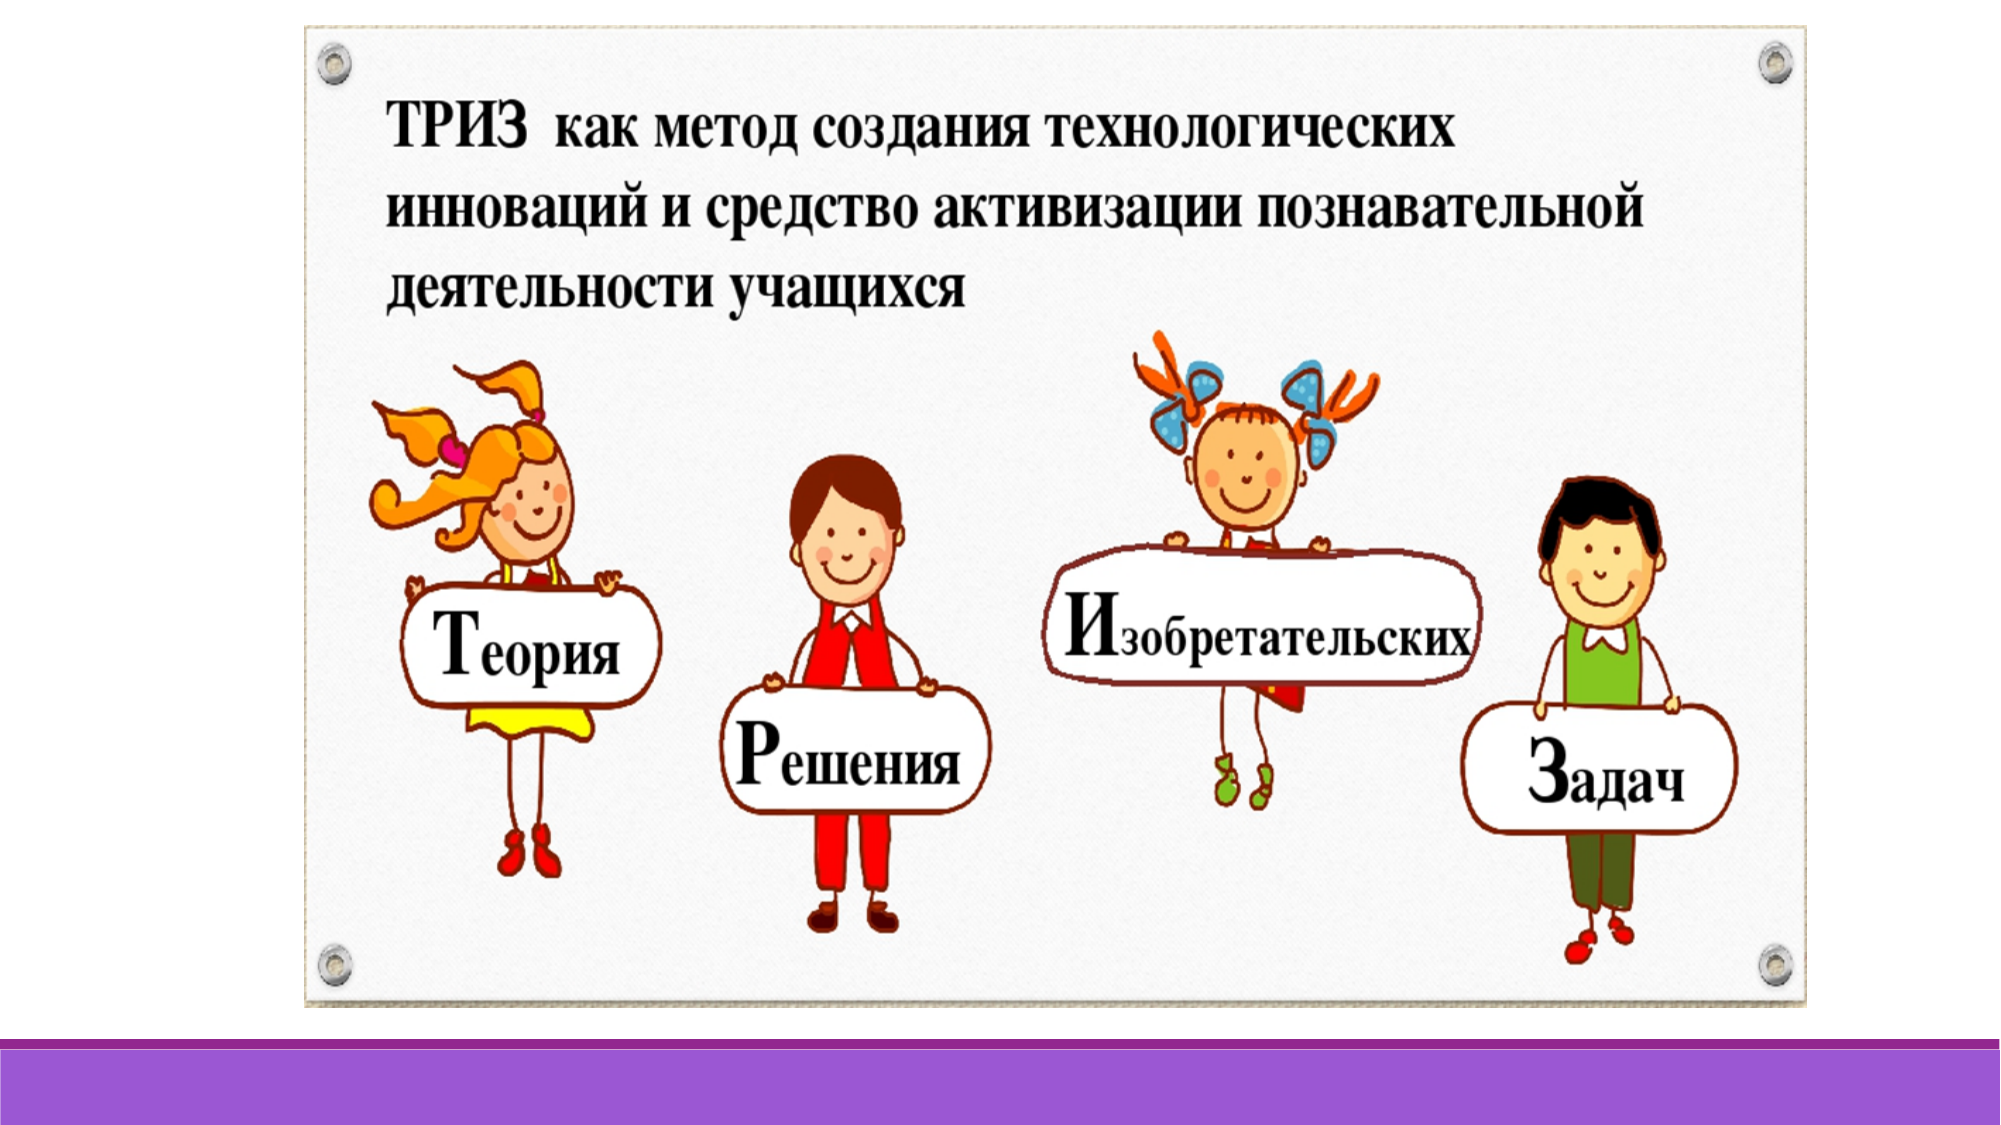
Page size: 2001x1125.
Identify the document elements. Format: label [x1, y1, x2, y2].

picture [304, 24, 1807, 1009]
